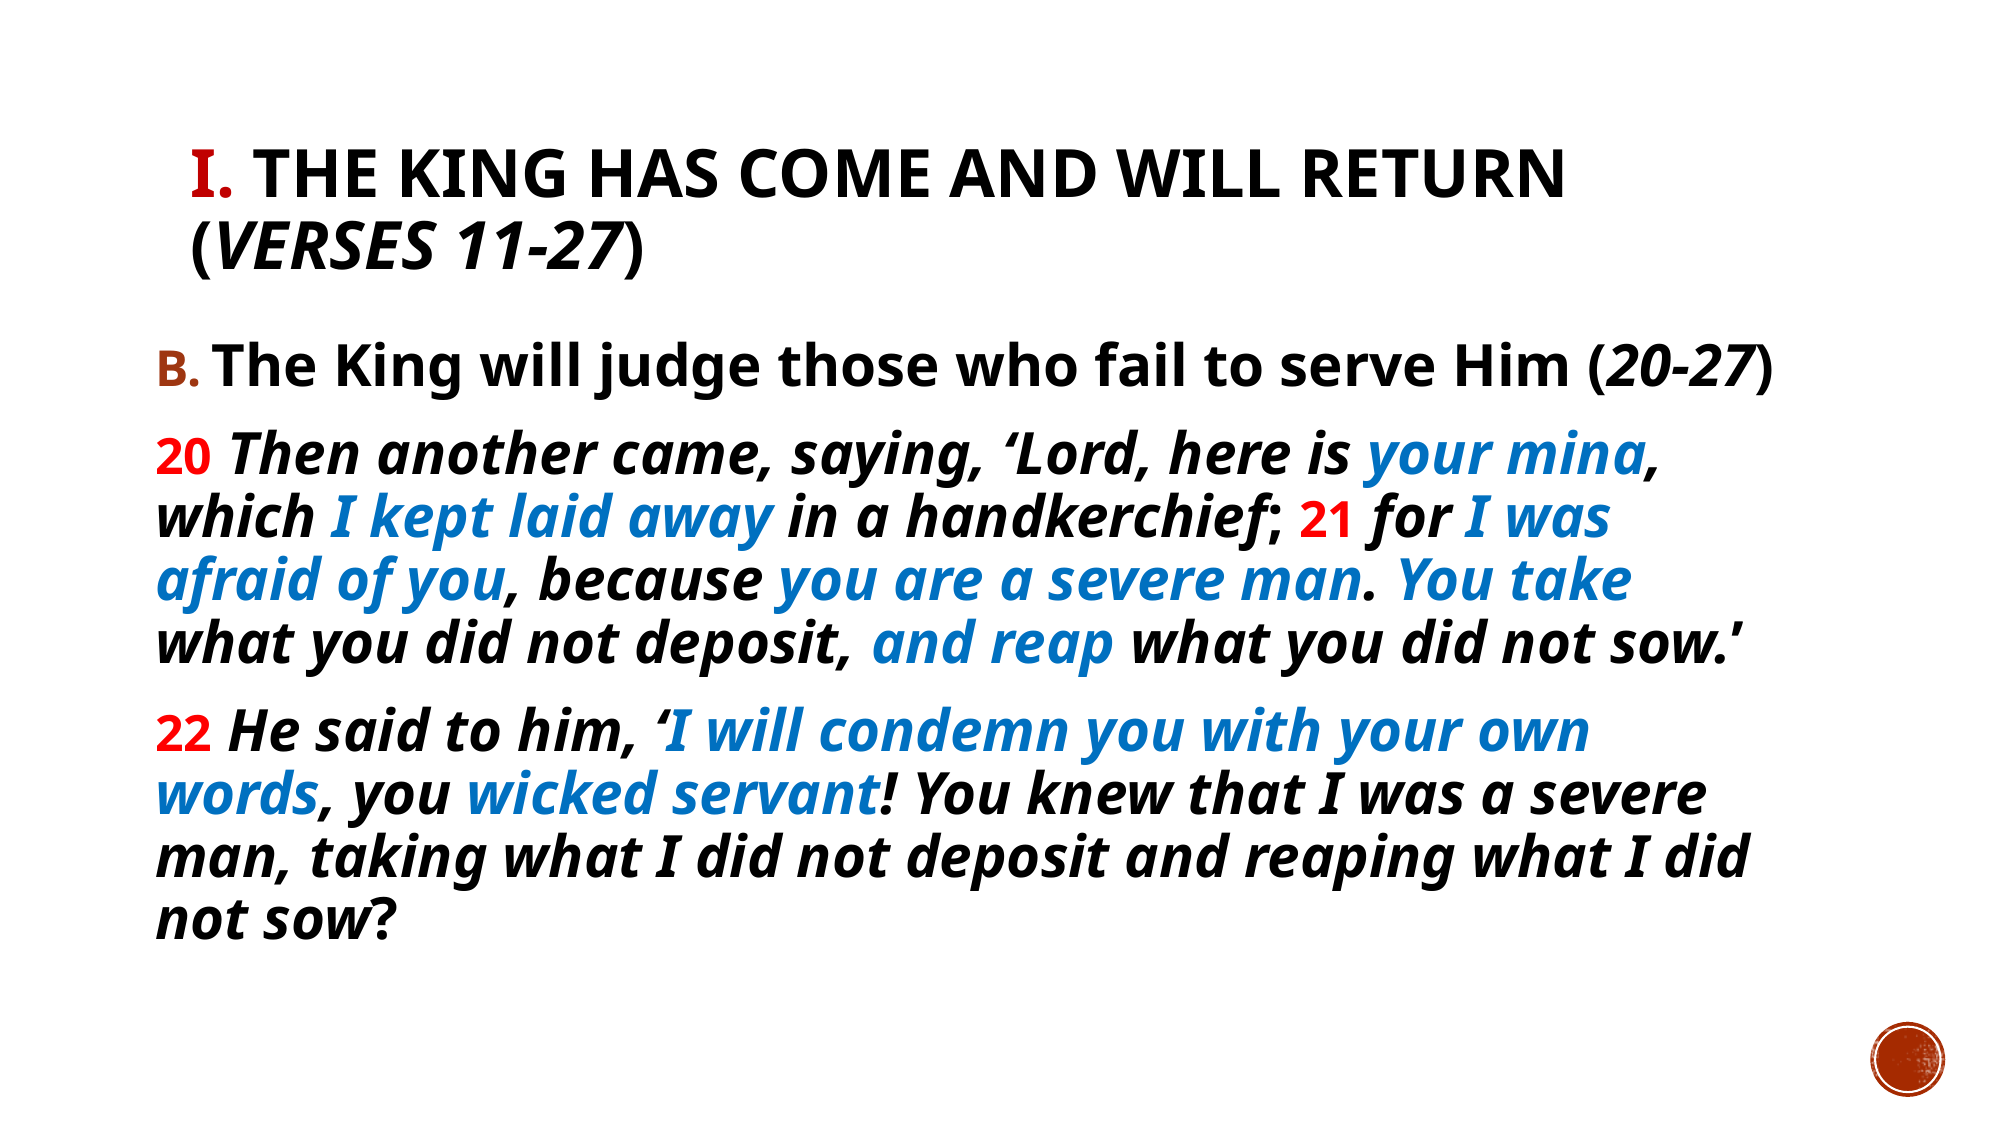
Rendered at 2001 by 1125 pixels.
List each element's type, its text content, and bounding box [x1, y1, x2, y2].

title I. The King has come and will return (verses 11-27) [175, 79, 1826, 344]
list The King will judge those who fail to serve Him (20-27) 20 Then another came, saying, ‘Lord, here is your mina, which I kept laid away in a handkerchief; 21 for I was afraid of you, because you are a severe man. You take what you did not deposit, and reap what you did not sow.’ 22 He said to him, ‘I will condemn you with your own words, you wicked servant! You knew that I was a severe man, taking what I did not deposit and reaping what I did not sow? [140, 328, 1791, 1106]
